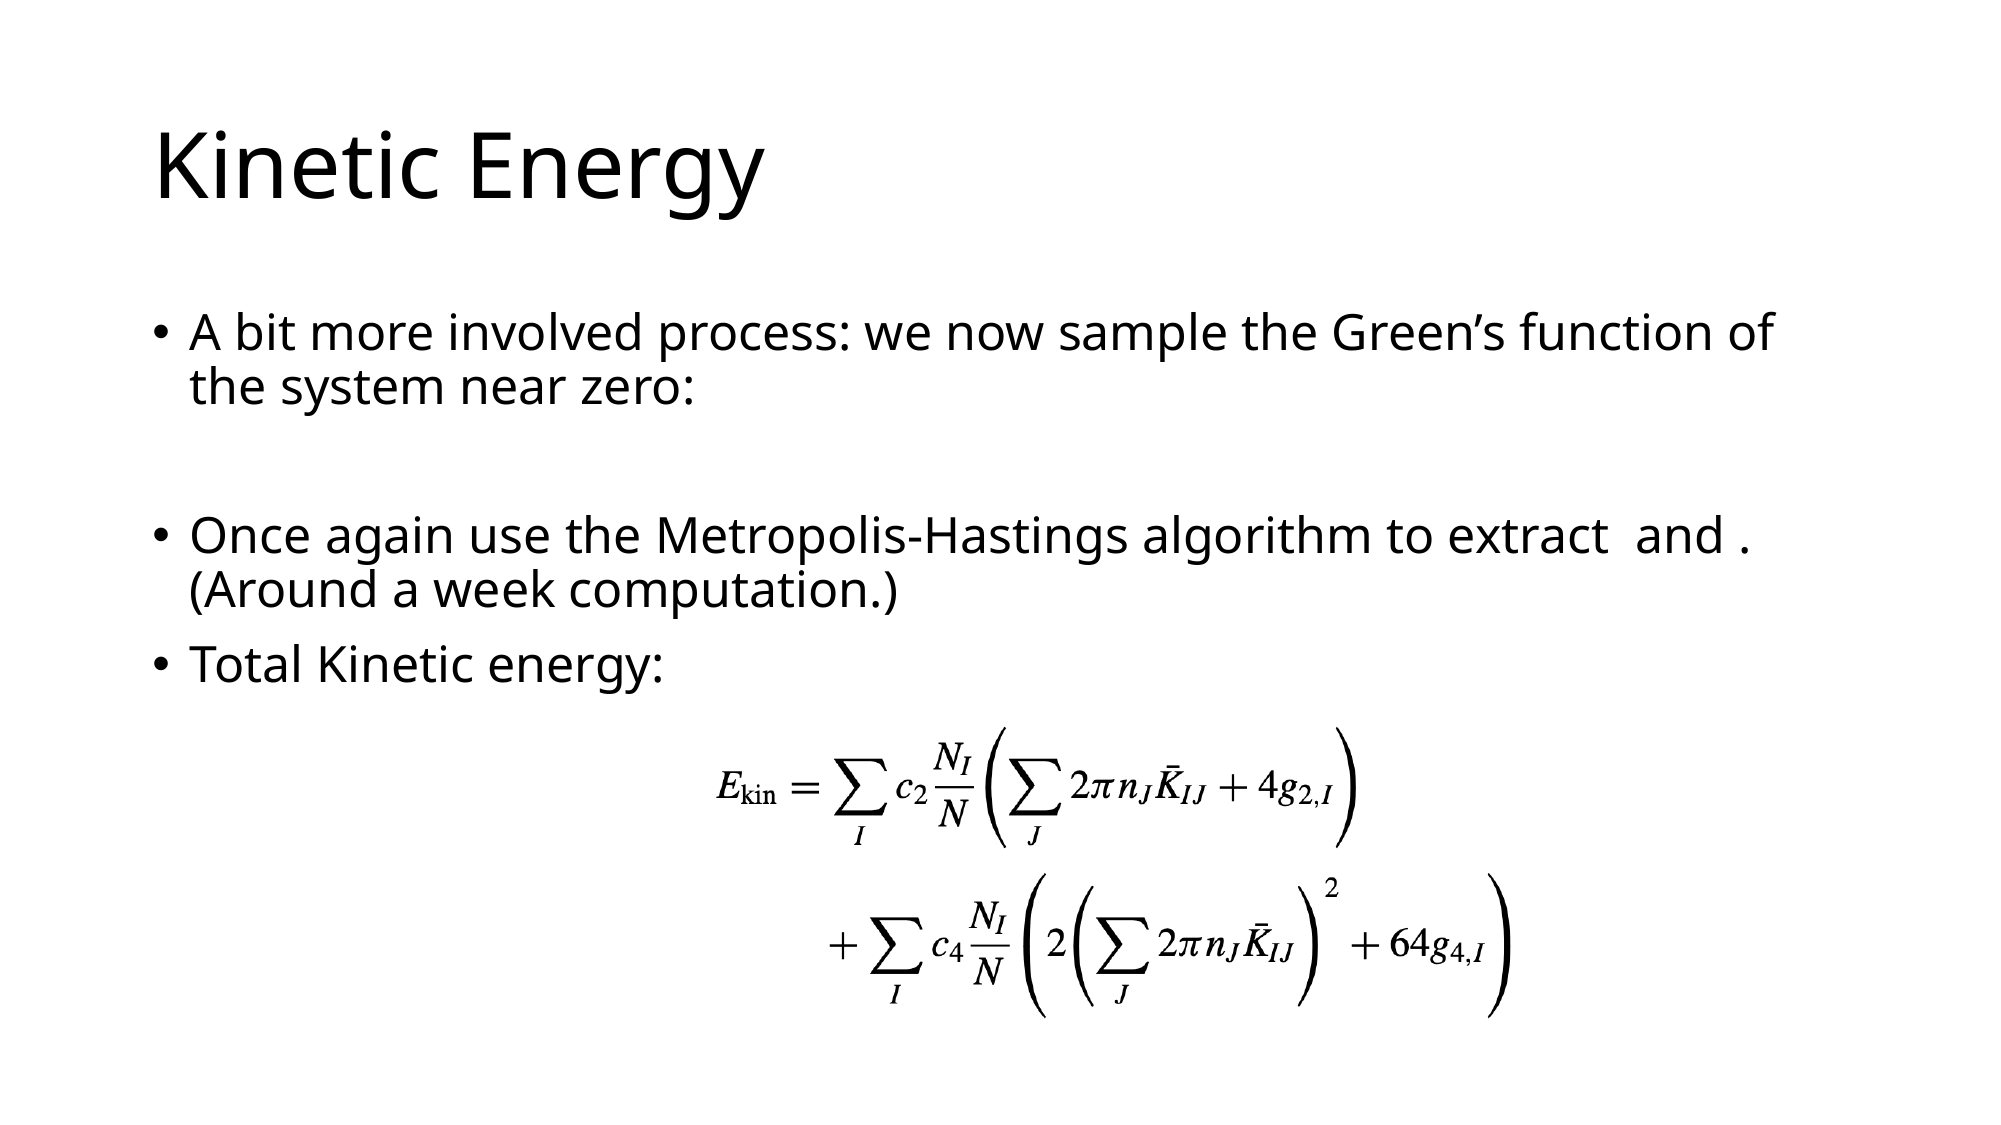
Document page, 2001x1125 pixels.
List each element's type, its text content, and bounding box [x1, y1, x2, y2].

picture [694, 719, 1530, 1036]
title Kinetic Energy [137, 59, 1863, 278]
